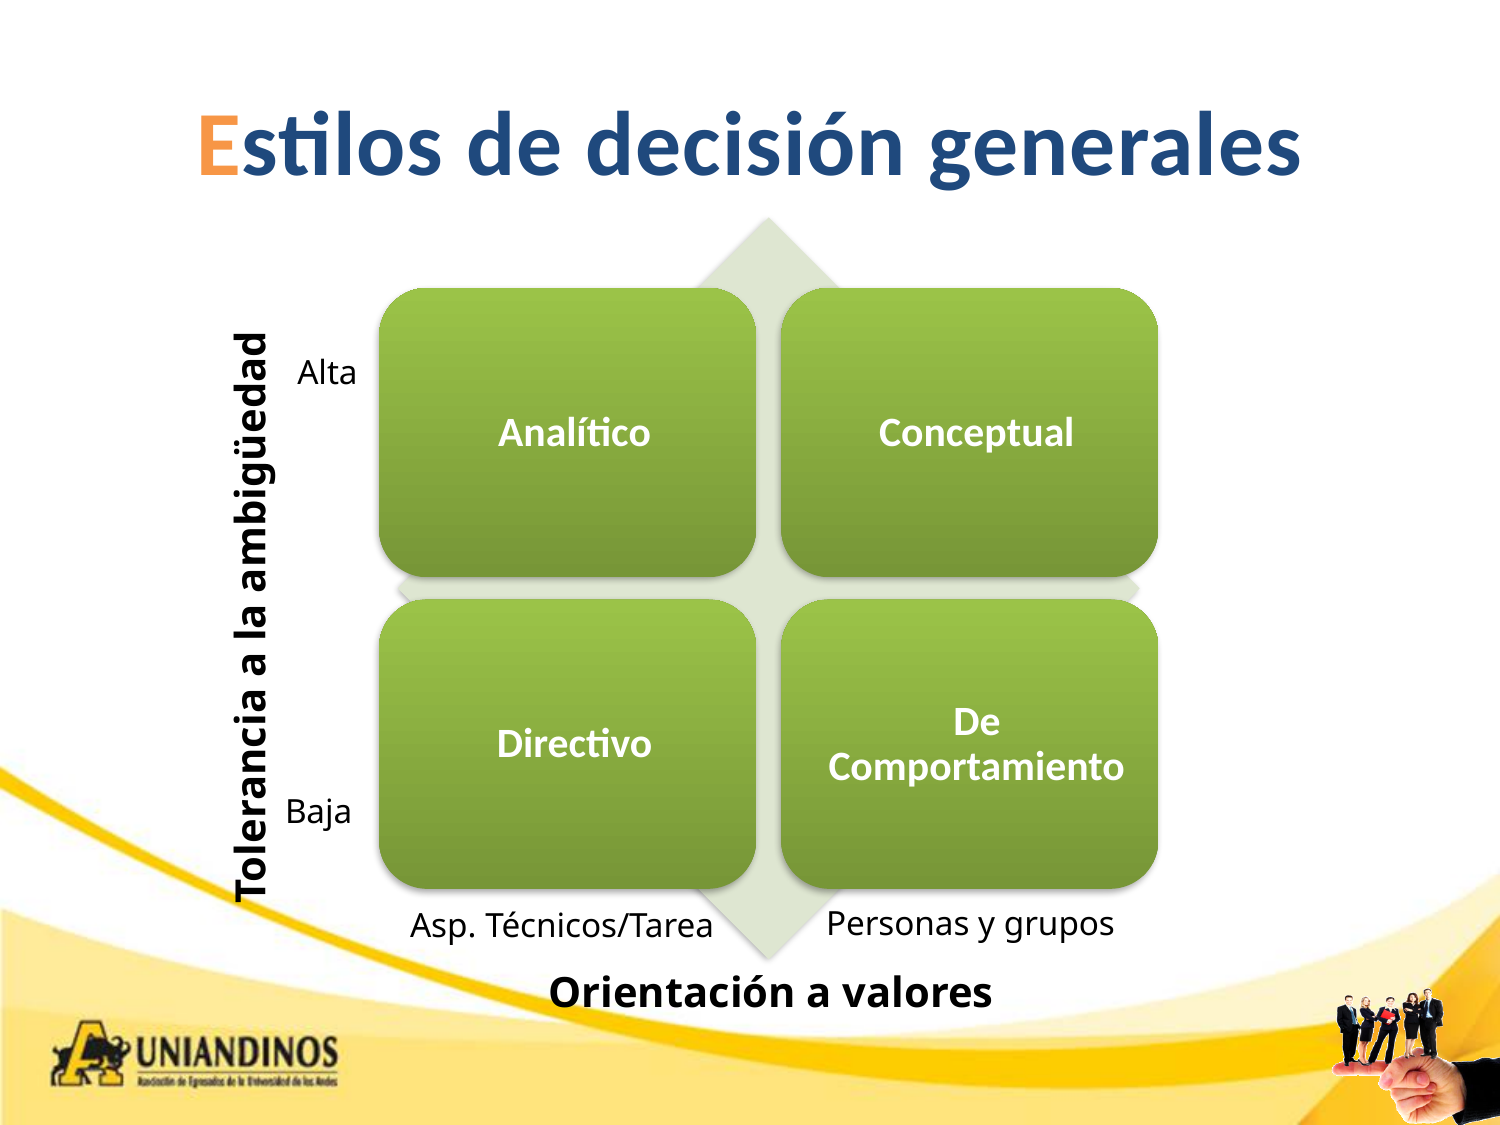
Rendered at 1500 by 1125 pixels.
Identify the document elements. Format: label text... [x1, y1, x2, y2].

text_box Orientación a valores [422, 968, 1120, 1024]
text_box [112, 217, 1426, 960]
title Estilos de decisión generales [75, 45, 1425, 233]
picture [0, 0, 1500, 1125]
